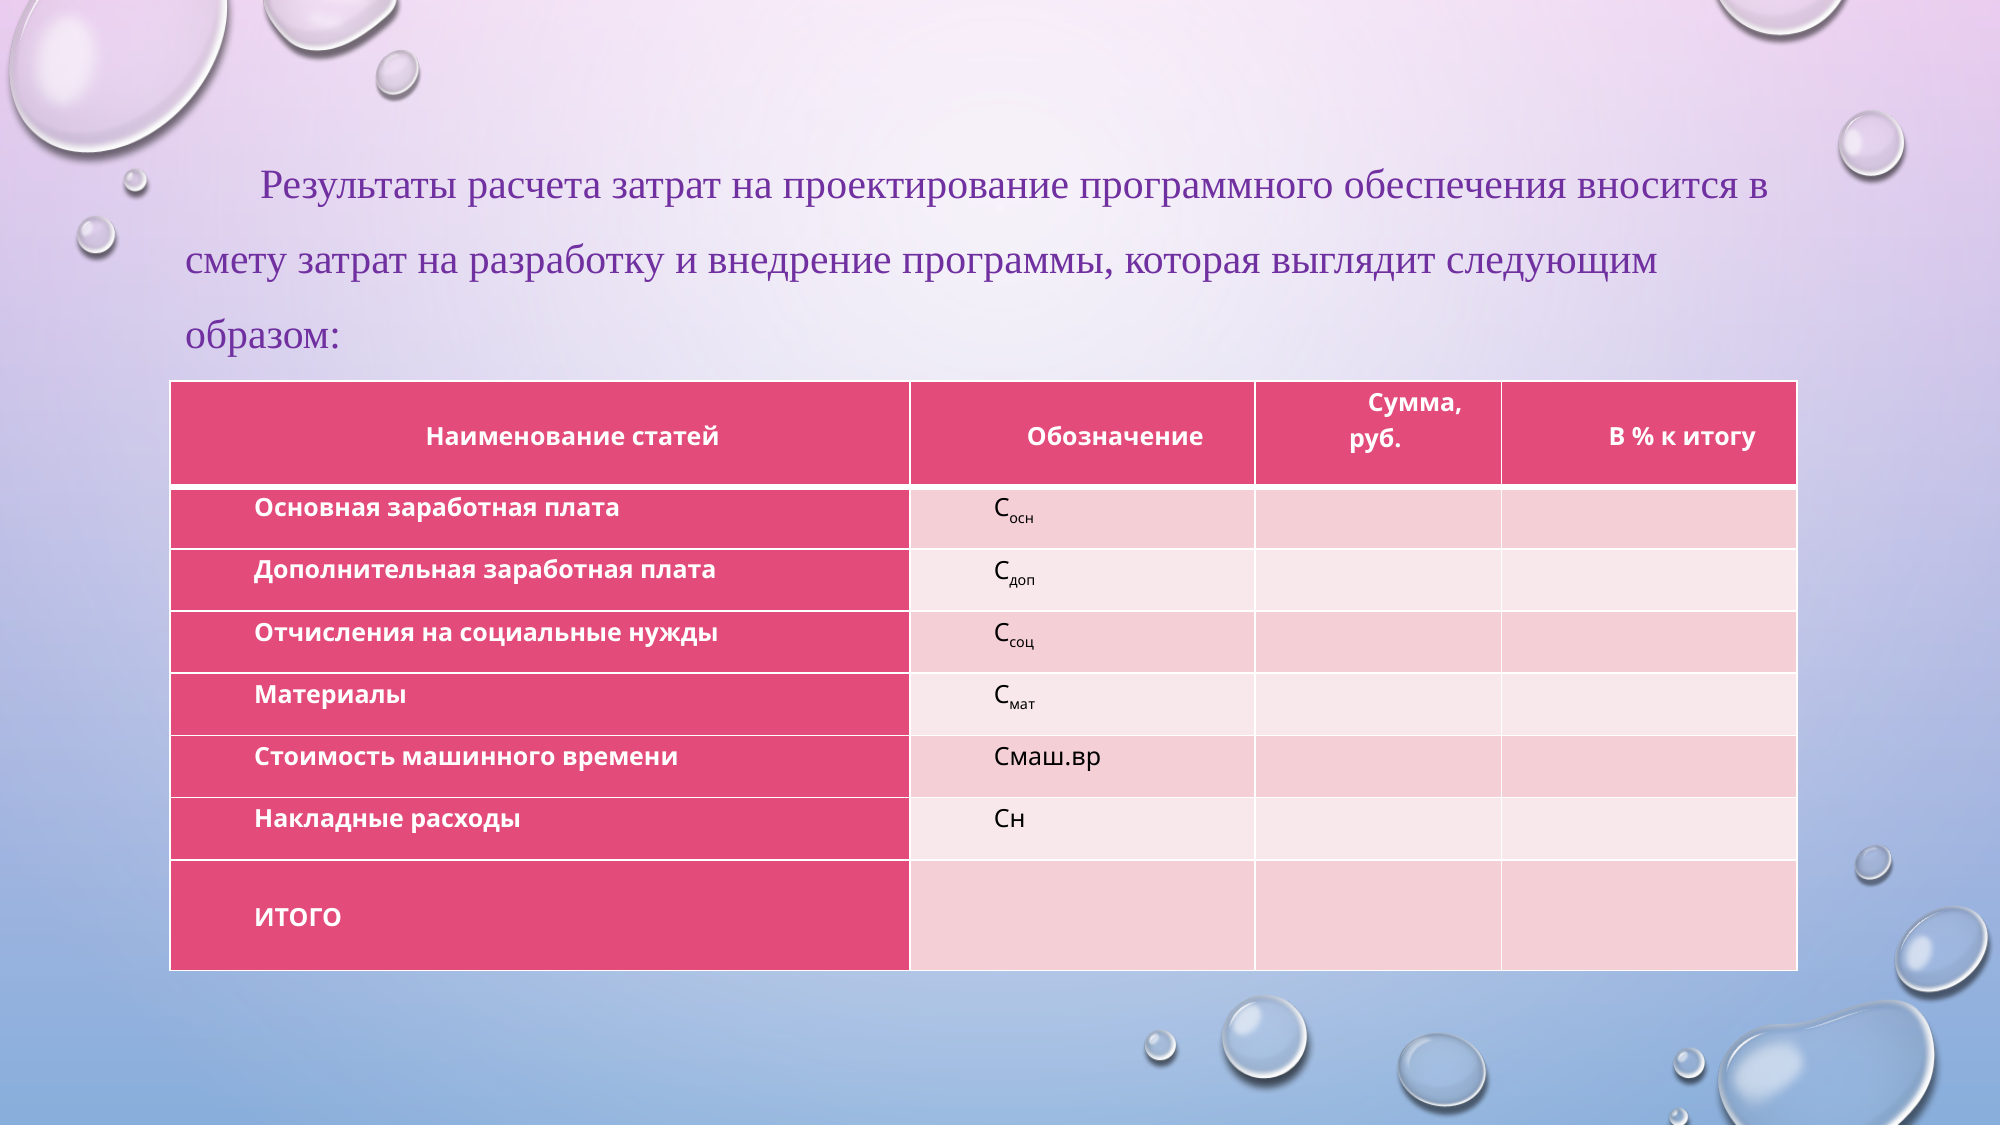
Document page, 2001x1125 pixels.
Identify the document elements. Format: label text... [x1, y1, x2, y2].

table_cell Сосн [911, 490, 1254, 548]
table_cell Материалы [171, 674, 909, 735]
table_cell Стоимость машинного времени [171, 736, 909, 797]
table_cell [1256, 736, 1501, 797]
table_header Обозначение [911, 382, 1254, 484]
table_cell [1502, 861, 1796, 970]
table_header В % к итогу [1502, 382, 1796, 484]
table_cell Смат [911, 674, 1254, 735]
table_cell [1256, 490, 1501, 548]
table_cell [1256, 550, 1501, 610]
table_cell Сдоп [911, 550, 1254, 610]
table_cell ИТОГО [171, 861, 909, 970]
table_cell [1502, 550, 1796, 610]
table_cell [911, 861, 1254, 970]
table_cell [1256, 612, 1501, 672]
table_cell Сн [911, 798, 1254, 859]
table_header Наименование статей [171, 382, 909, 484]
table_cell [1256, 674, 1501, 735]
table_cell Дополнительная заработная плата [171, 550, 909, 610]
picture [0, 0, 2000, 1125]
table_cell [1502, 490, 1796, 548]
table_cell [1502, 736, 1796, 797]
table_cell [1256, 861, 1501, 970]
table_cell [1256, 798, 1501, 859]
table_cell Ссоц [911, 612, 1254, 672]
table_header Сумма, руб. [1256, 382, 1501, 484]
text_box Результаты расчета затрат на проектирование программного обеспечения вносится в смету затрат на разработку и внедрение программы, которая выглядит следующим образом: [170, 124, 1798, 365]
table_cell Отчисления на социальные нужды [171, 612, 909, 672]
table_cell Смаш.вр [911, 736, 1254, 797]
table_cell [1502, 612, 1796, 672]
table_cell Основная заработная плата [171, 490, 909, 548]
table_cell [1502, 674, 1796, 735]
table_cell Накладные расходы [171, 798, 909, 859]
table_cell [1502, 798, 1796, 859]
